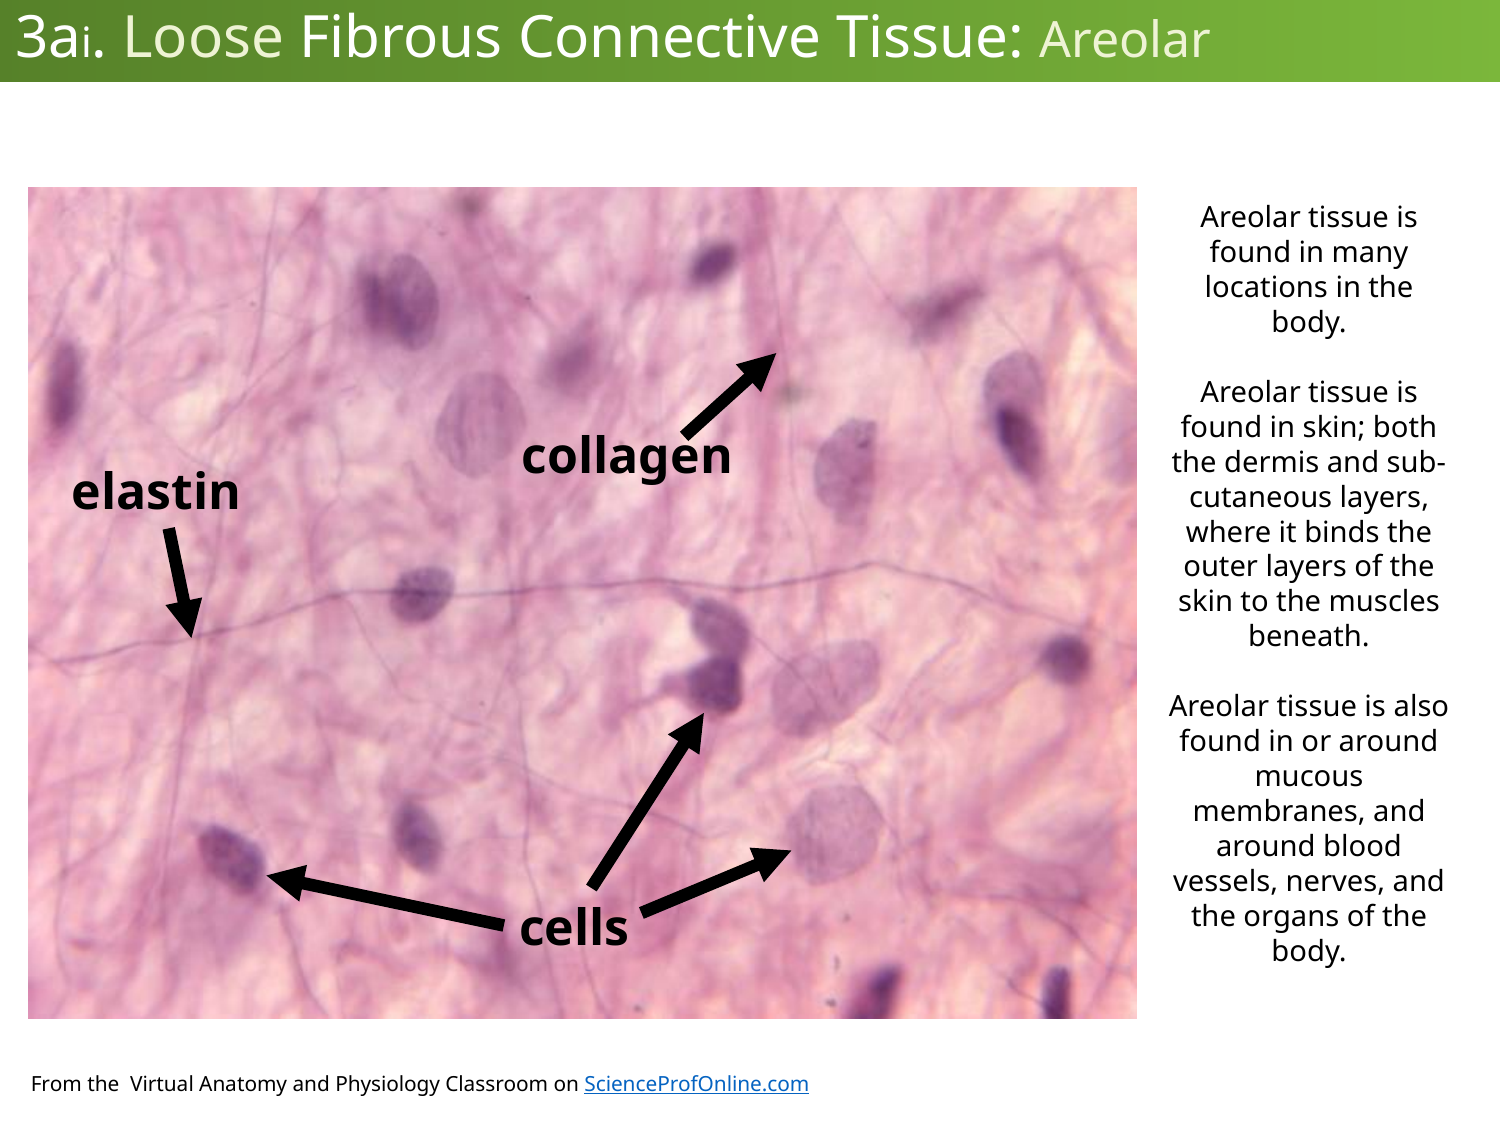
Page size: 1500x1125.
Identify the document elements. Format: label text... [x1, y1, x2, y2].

text_box Areolar tissue is found in many locations in the body. Areolar tissue is found in skin; both the dermis and sub-cutaneous layers, where it binds the outer layers of the skin to the muscles beneath. Areolar tissue is also found in or around mucous membranes, and around blood vessels, nerves, and the organs of the body. [1153, 190, 1465, 975]
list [28, 187, 1137, 1019]
list 3ai. Loose Fibrous Connective Tissue: Areolar [0, 0, 1500, 82]
